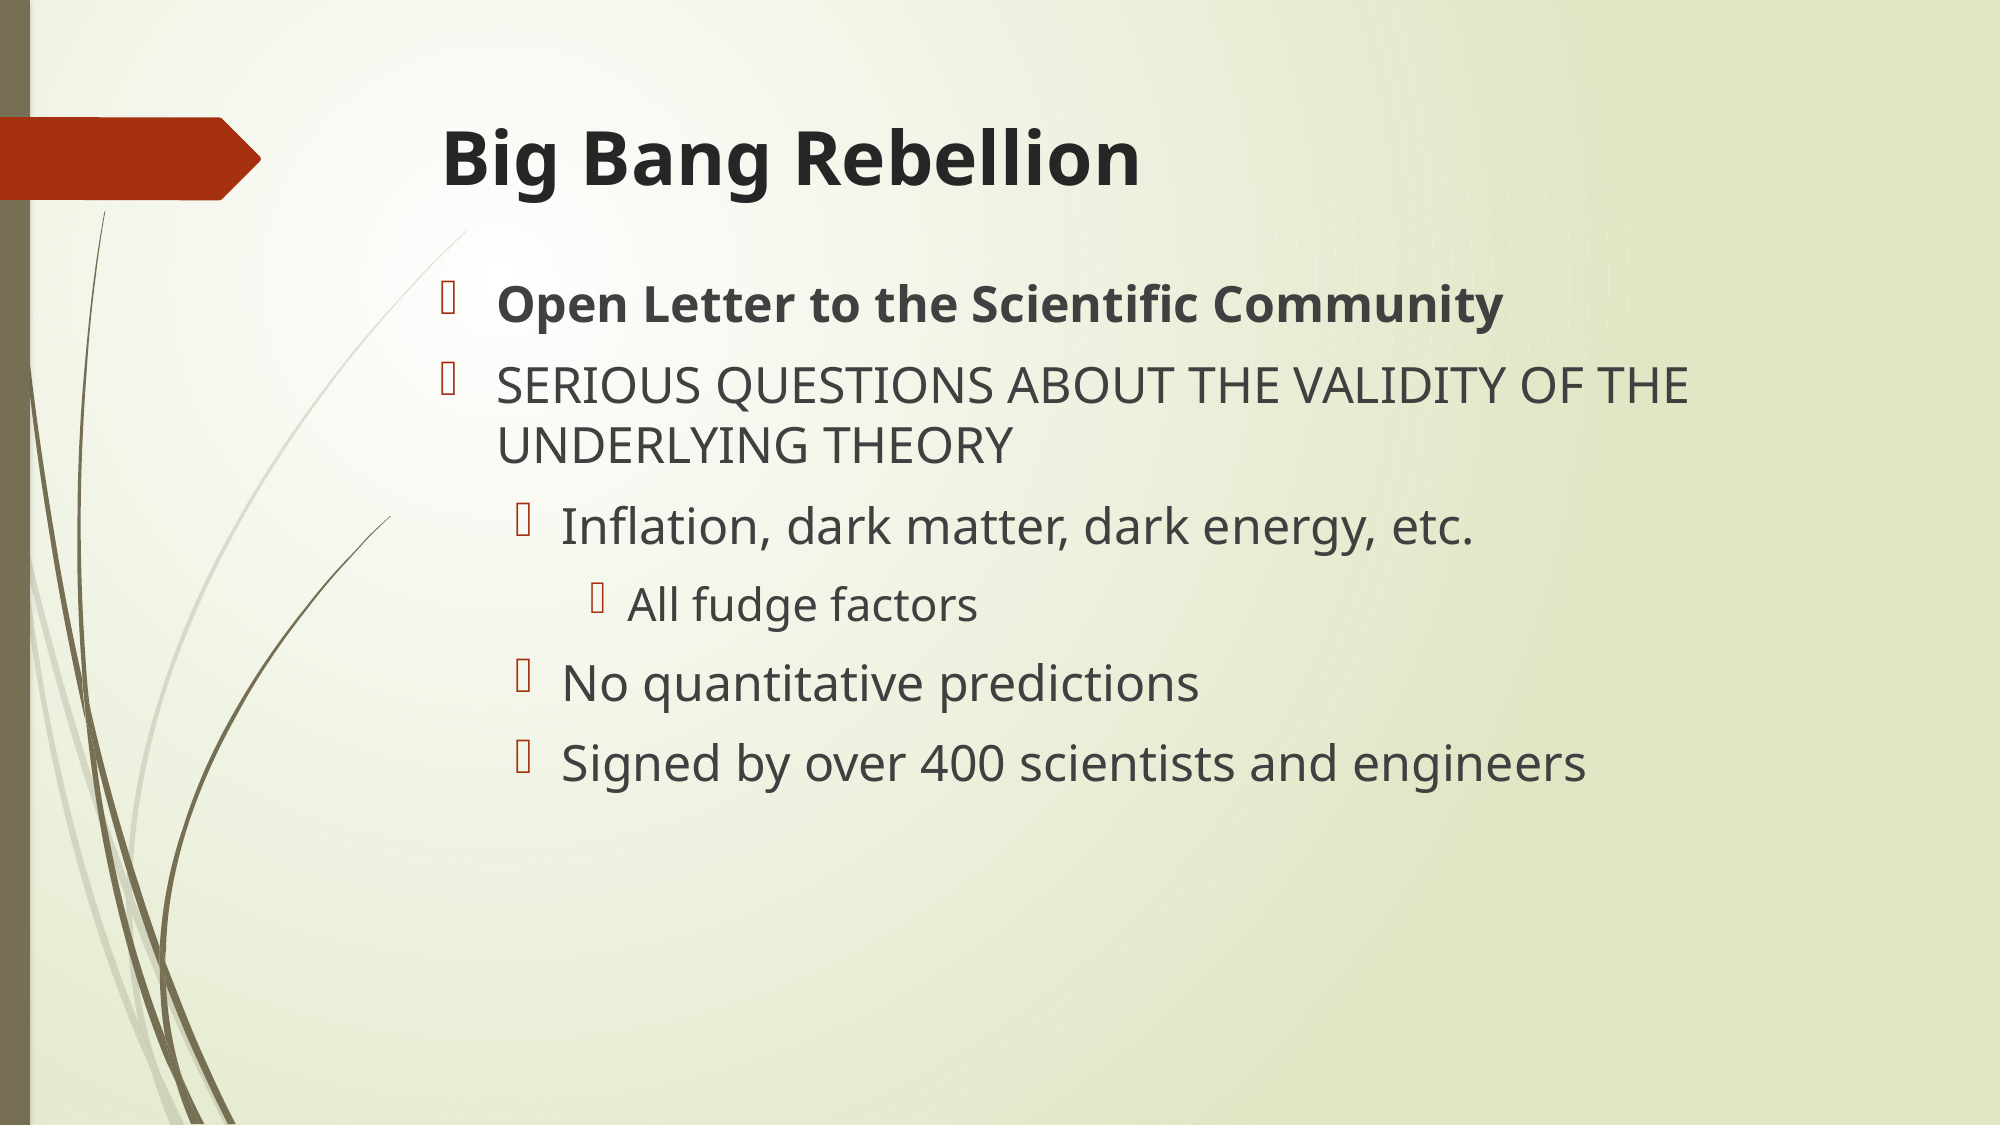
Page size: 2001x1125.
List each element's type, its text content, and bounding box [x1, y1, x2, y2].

title Big Bang Rebellion [425, 102, 1888, 231]
list Open Letter to the Scientific Community SERIOUS QUESTIONS ABOUT THE VALIDITY OF THE UNDERLYING THEORY Inflation, dark matter, dark energy, etc. All fudge factors No quantitative predictions Signed by over 400 scientists and engineers [424, 265, 1888, 970]
